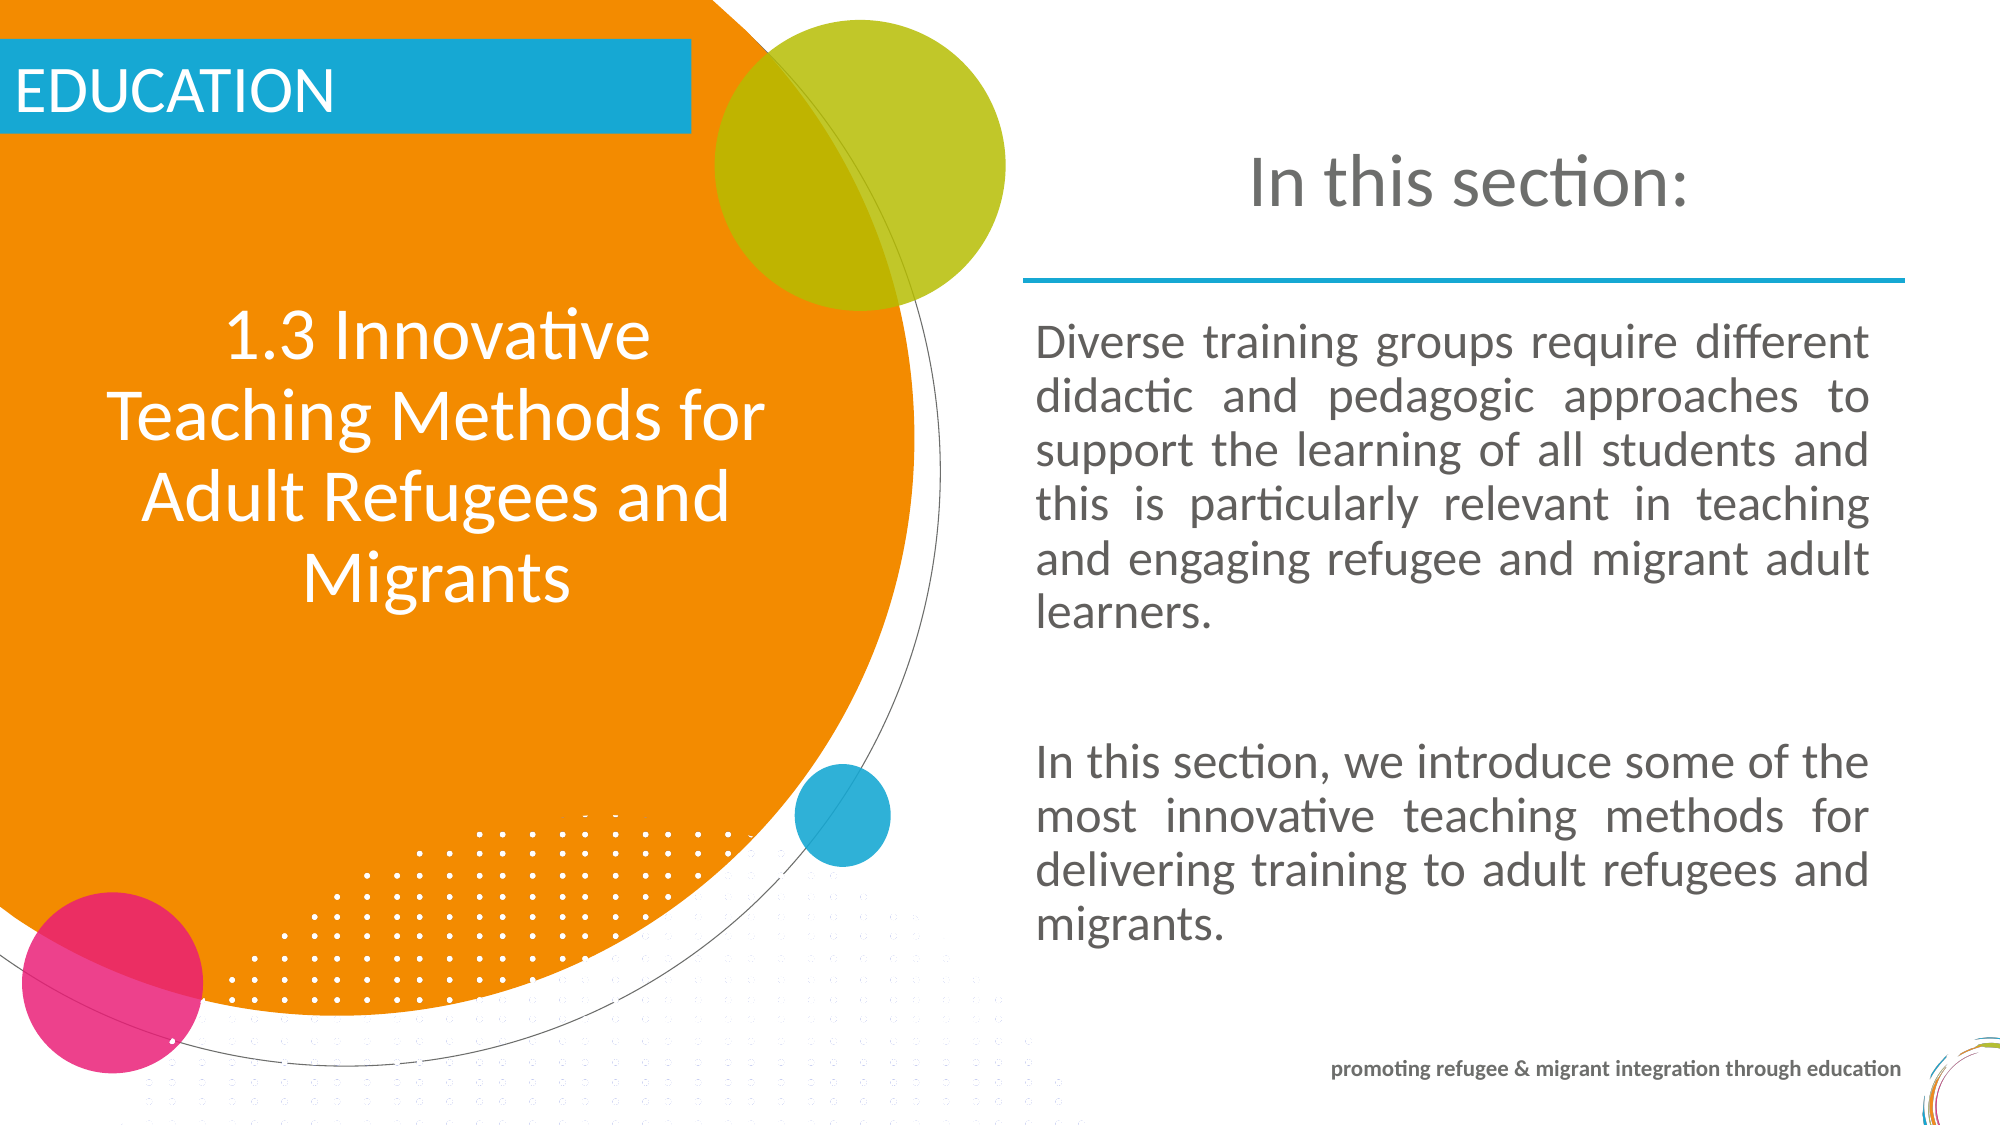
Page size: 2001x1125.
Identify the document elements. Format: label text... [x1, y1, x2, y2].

text_box EDUCATION [0, 38, 692, 134]
list Diverse training groups require different didactic and pedagogic approaches to support the learning of all students and this is particularly relevant in teaching and engaging refugee and migrant adult learners. In this section, we introduce some of the most innovative teaching methods for delivering training to adult refugees and migrants. [1020, 308, 1886, 956]
list In this section: [1036, 134, 1903, 249]
text_box 1.3 Innovative Teaching Methods for Adult Refugees and Migrants [78, 251, 795, 662]
picture [1902, 1030, 2000, 1125]
picture [73, 815, 1135, 1125]
